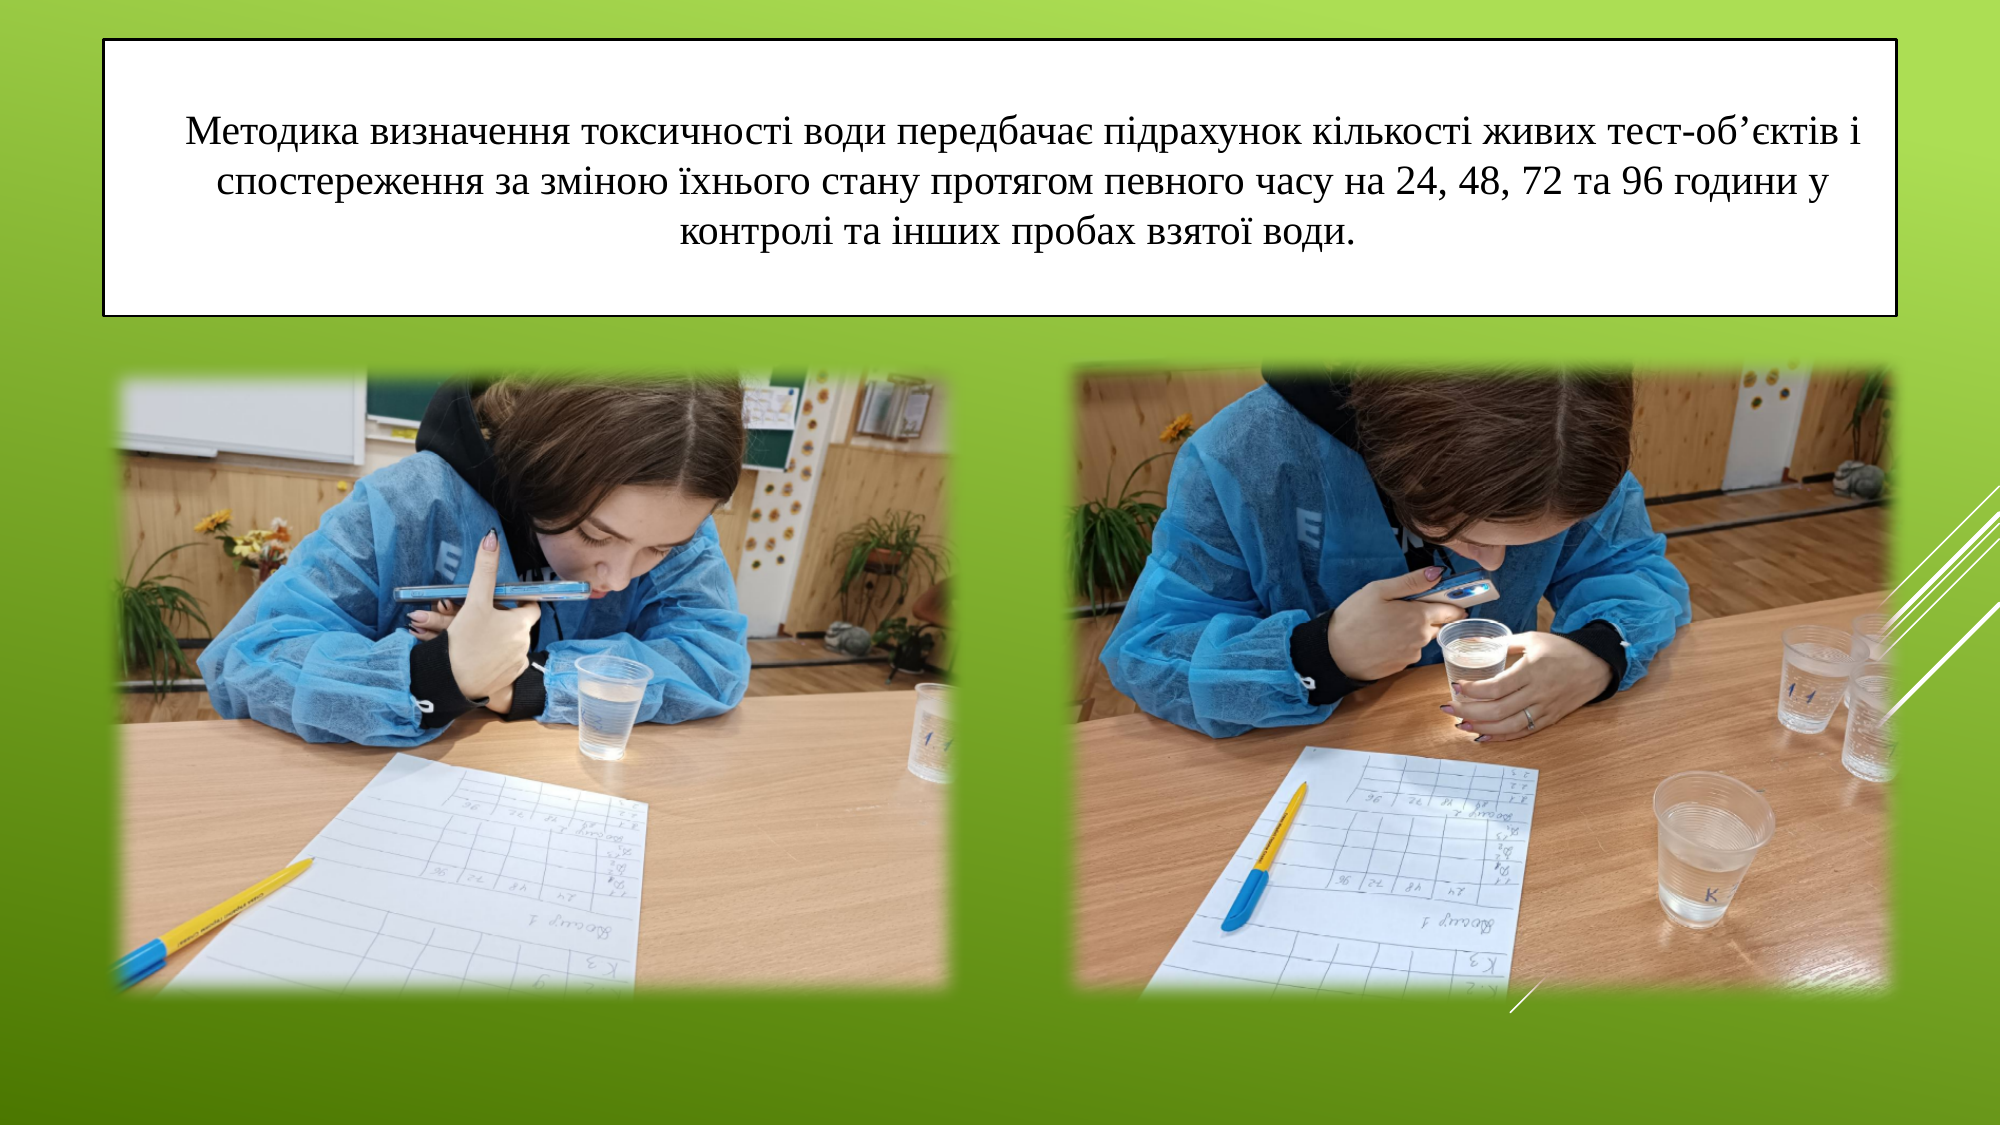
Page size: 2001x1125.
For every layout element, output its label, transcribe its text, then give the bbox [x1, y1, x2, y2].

picture [1056, 353, 1908, 1006]
picture [103, 361, 966, 1006]
list Методика визначення токсичності води передбачає підрахунок кількості живих тест-об’єктів і спостереження за зміною їхнього стану протягом певного часу на 24, 48, 72 та 96 години у контролі та інших пробах взятої води. [102, 38, 1898, 317]
